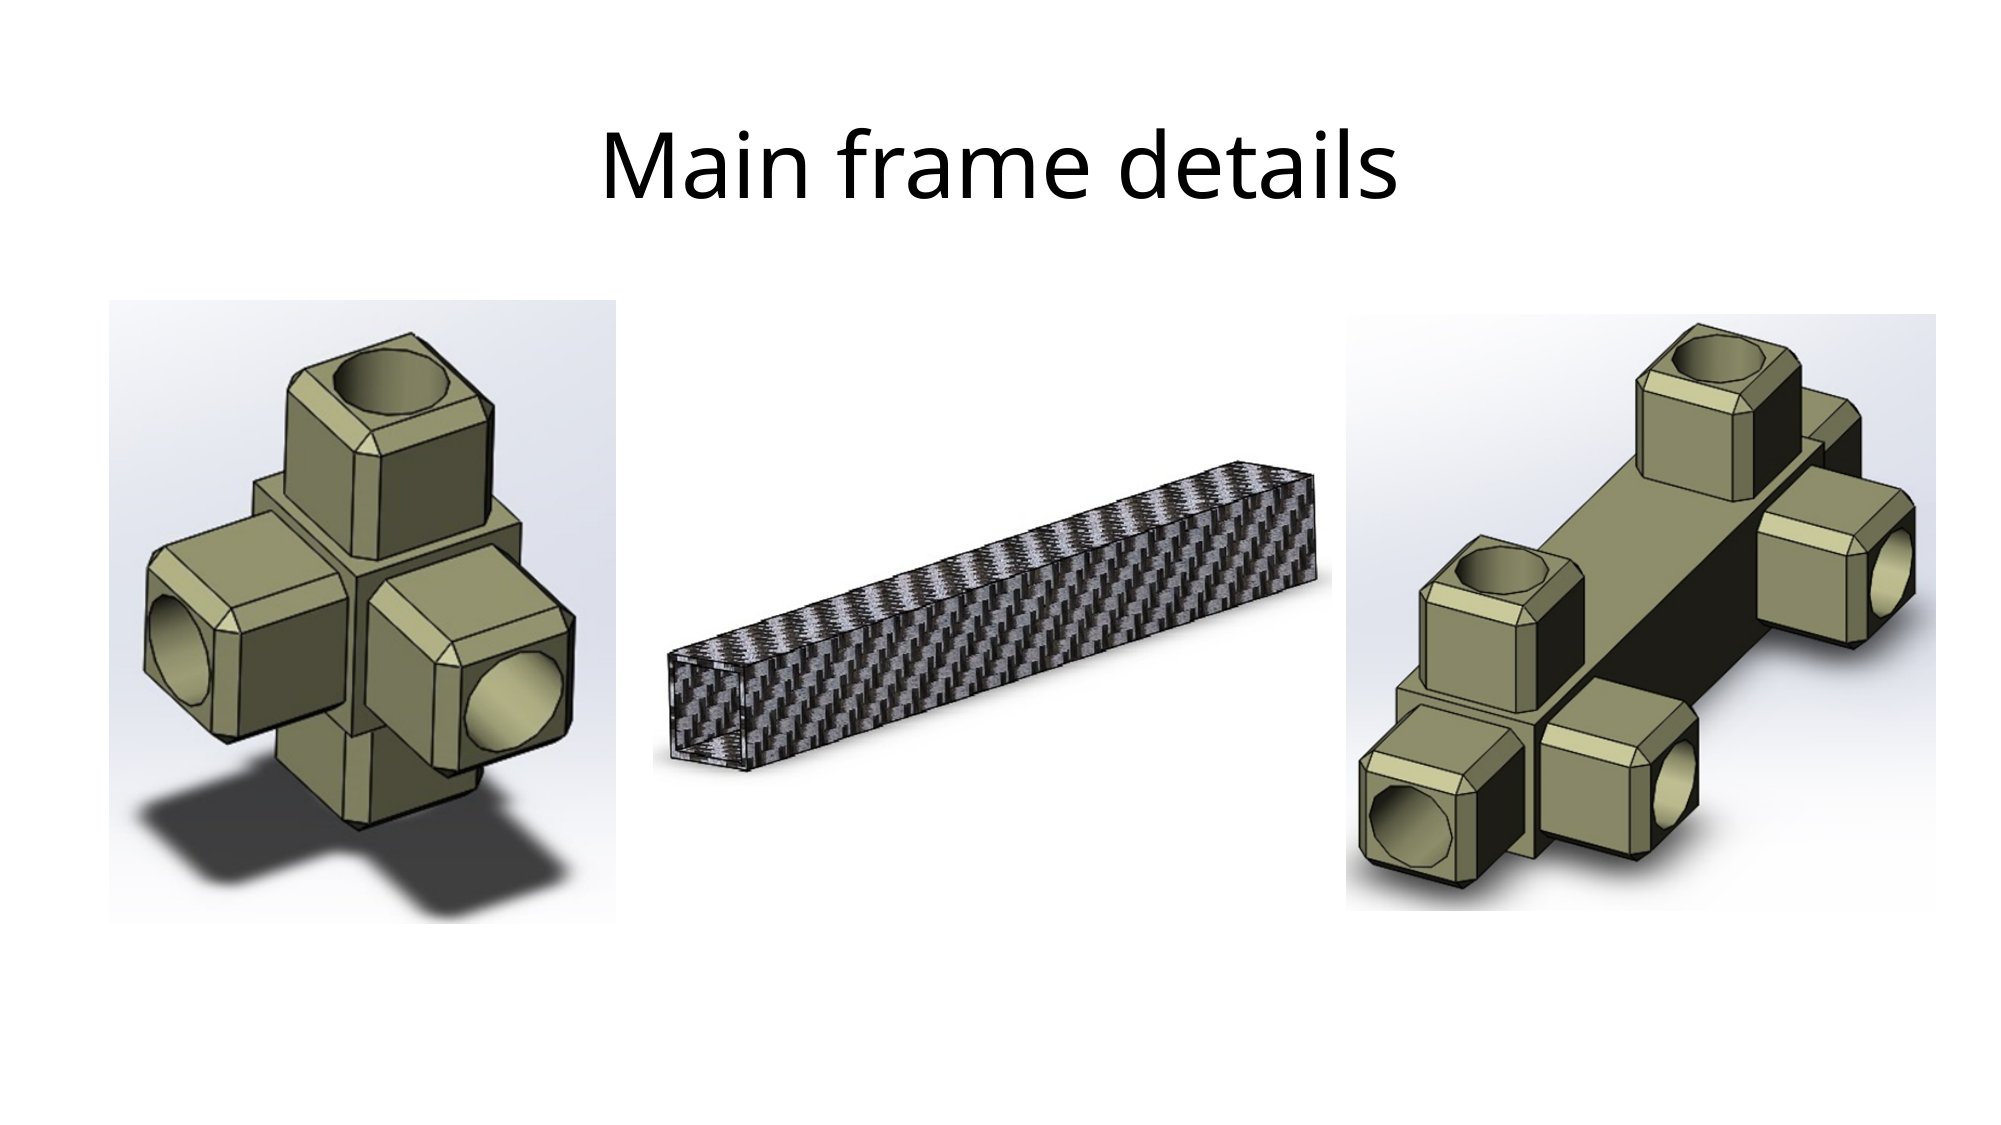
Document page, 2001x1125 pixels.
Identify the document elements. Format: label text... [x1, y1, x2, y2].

picture [653, 454, 1332, 786]
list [1346, 314, 1936, 911]
picture [109, 300, 616, 924]
title Main frame details [137, 59, 1863, 278]
